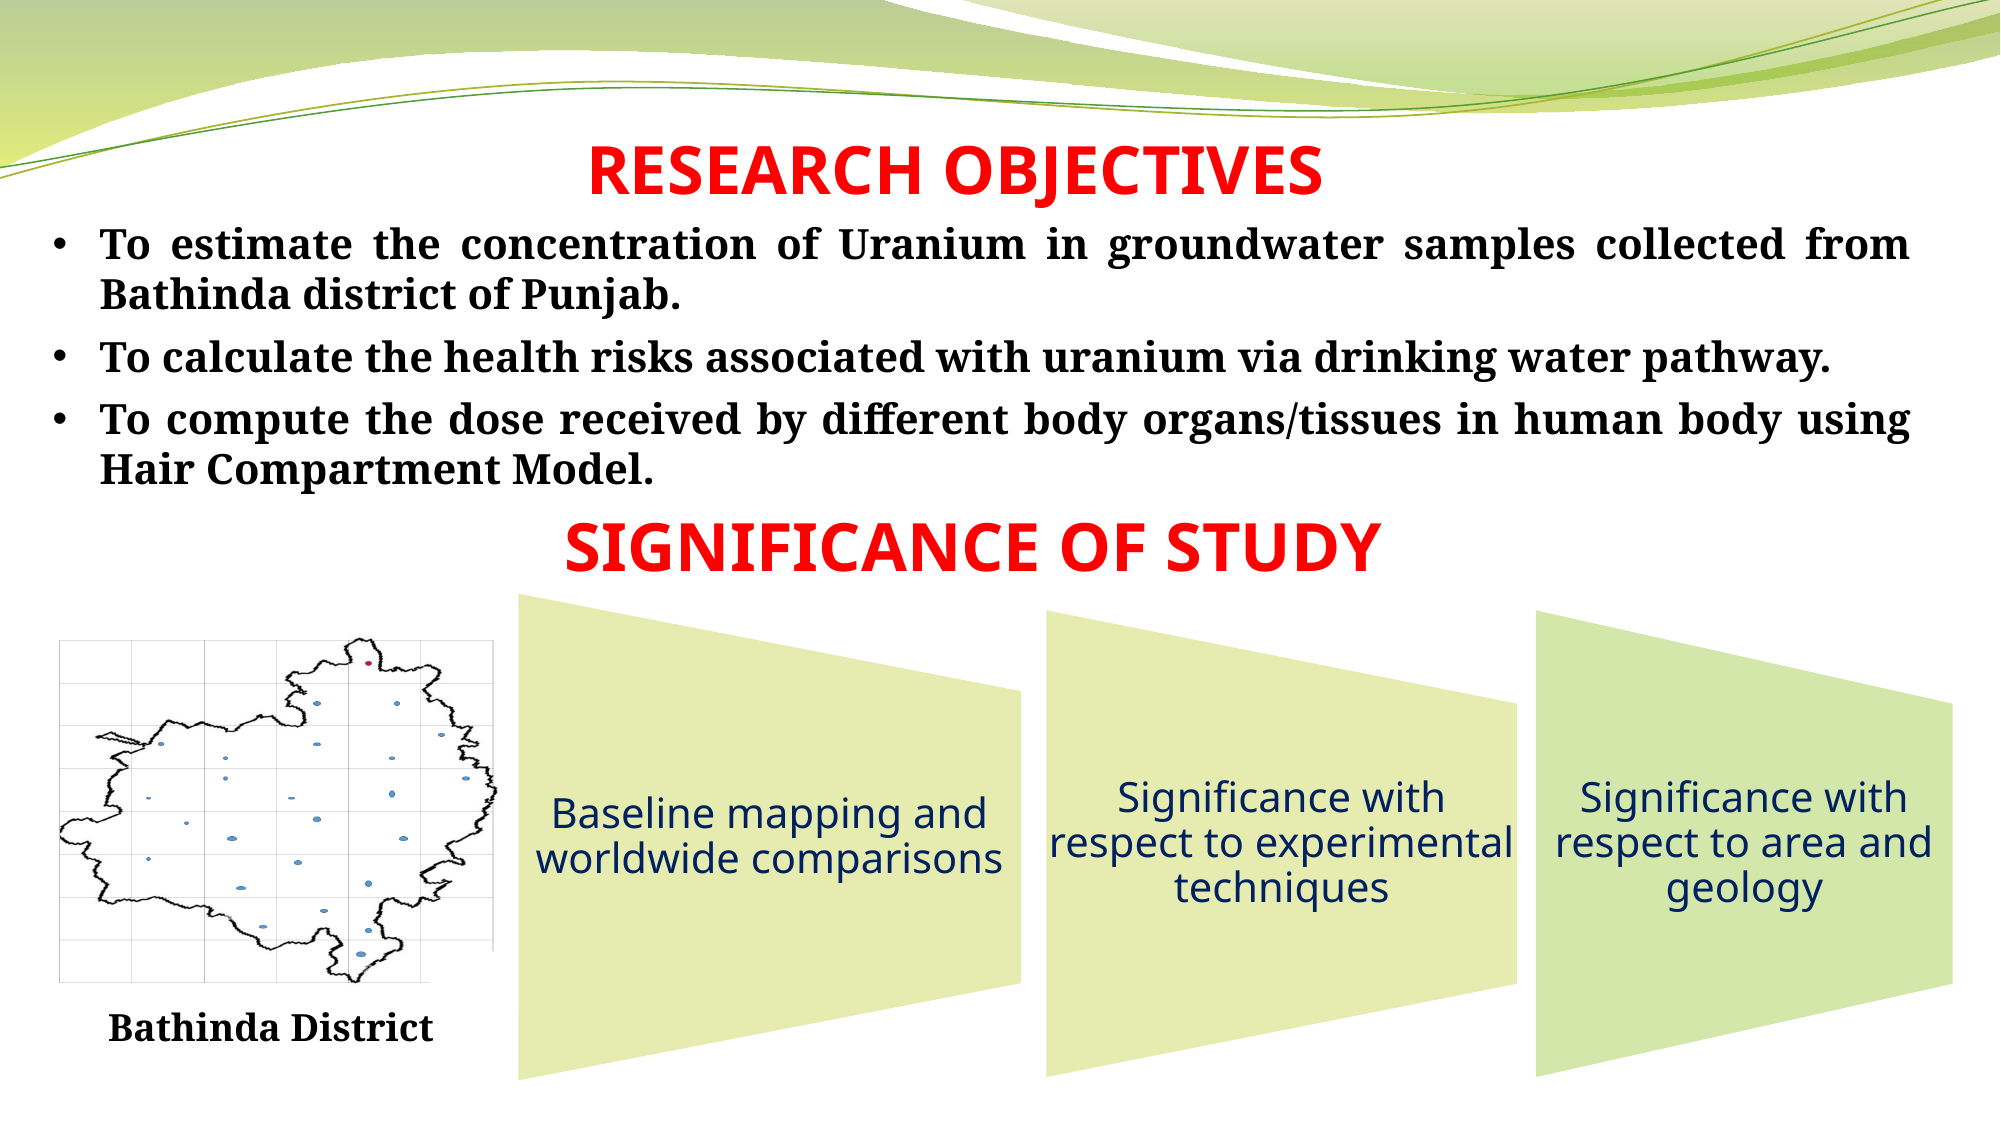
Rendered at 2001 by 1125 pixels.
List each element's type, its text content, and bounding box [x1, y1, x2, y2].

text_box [518, 593, 1021, 1081]
text_box To estimate the concentration of Uranium in groundwater samples collected from Bathinda district of Punjab. To calculate the health risks associated with uranium via drinking water pathway. To compute the dose received by different body organs/tissues in human body using Hair Compartment Model. [37, 210, 1926, 501]
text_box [1046, 610, 1953, 1078]
text_box SIGNIFICANCE OF STUDY [550, 497, 1398, 593]
picture [24, 610, 519, 1011]
text_box Bathinda District [93, 1011, 449, 1057]
text_box RESEARCH OBJECTIVES [571, 120, 1340, 210]
